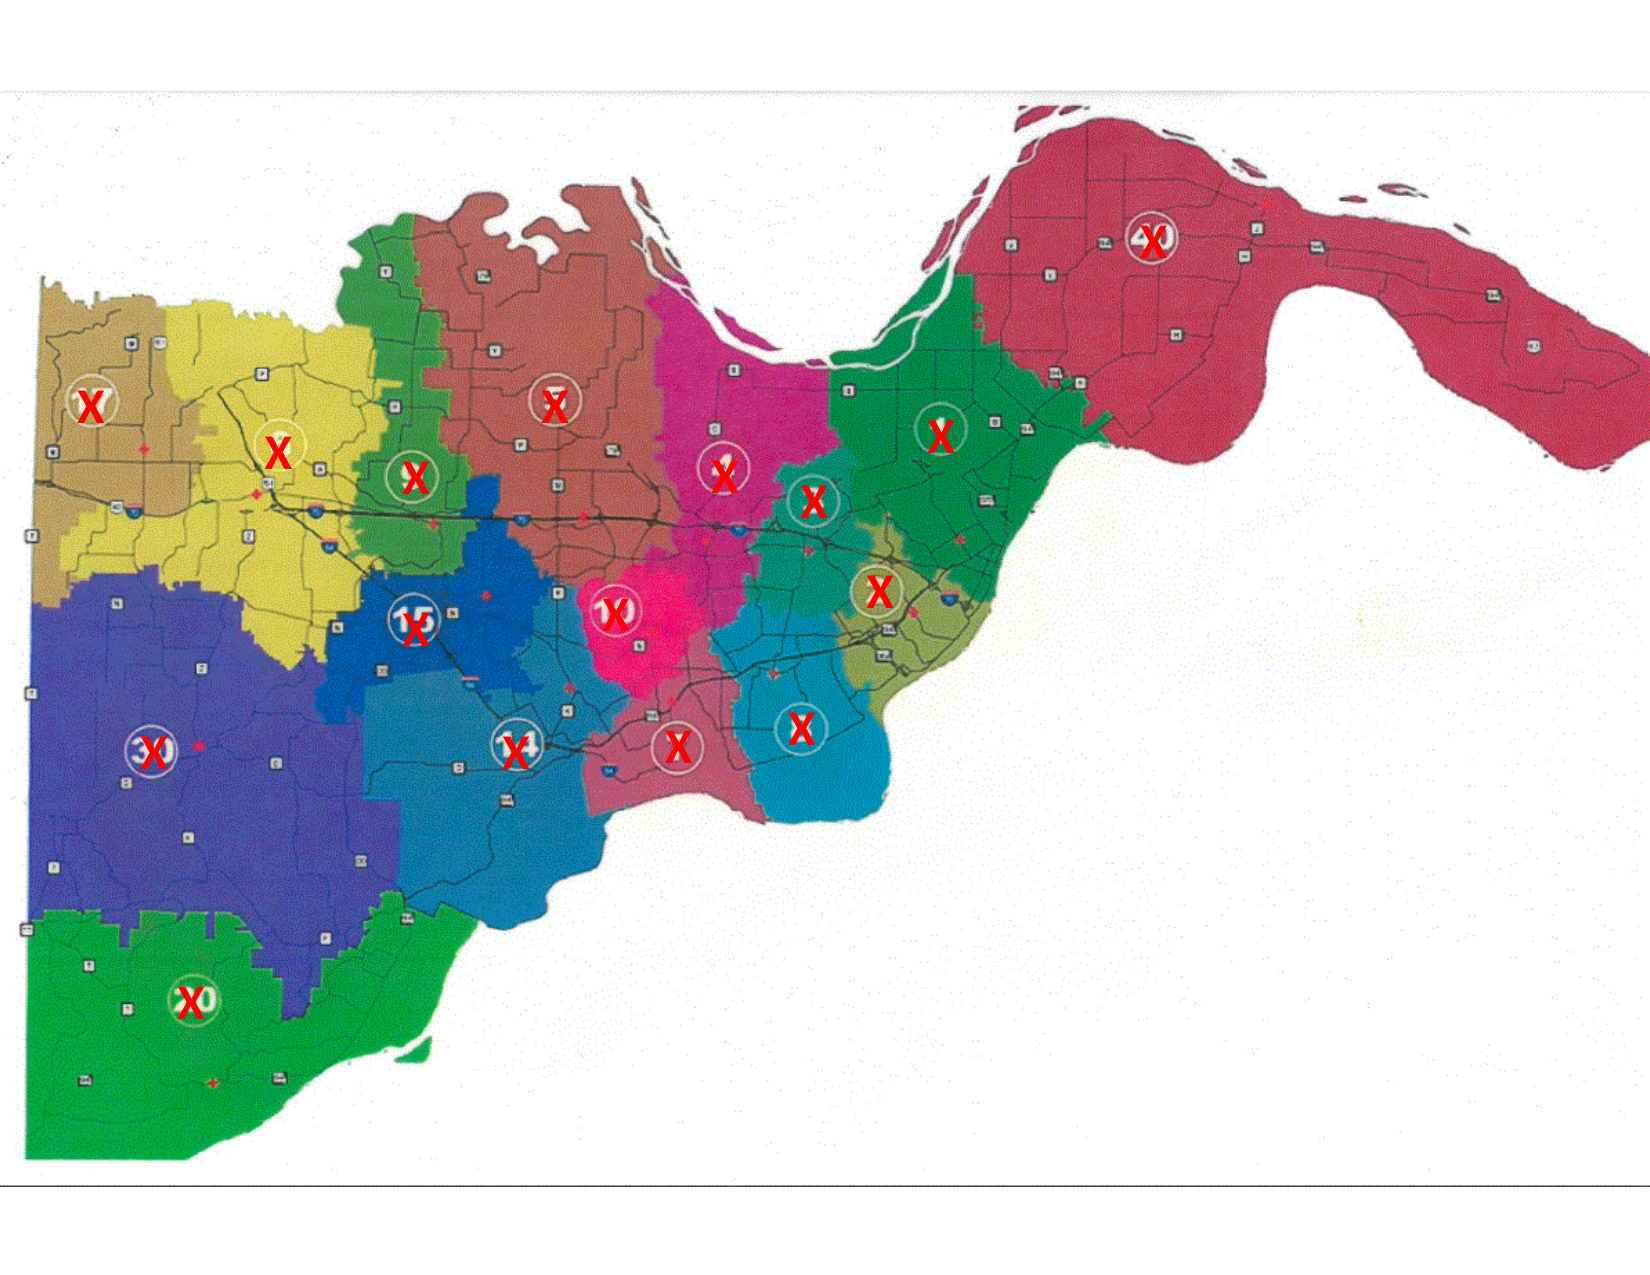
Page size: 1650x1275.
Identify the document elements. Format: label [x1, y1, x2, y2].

picture [0, 88, 1650, 1187]
